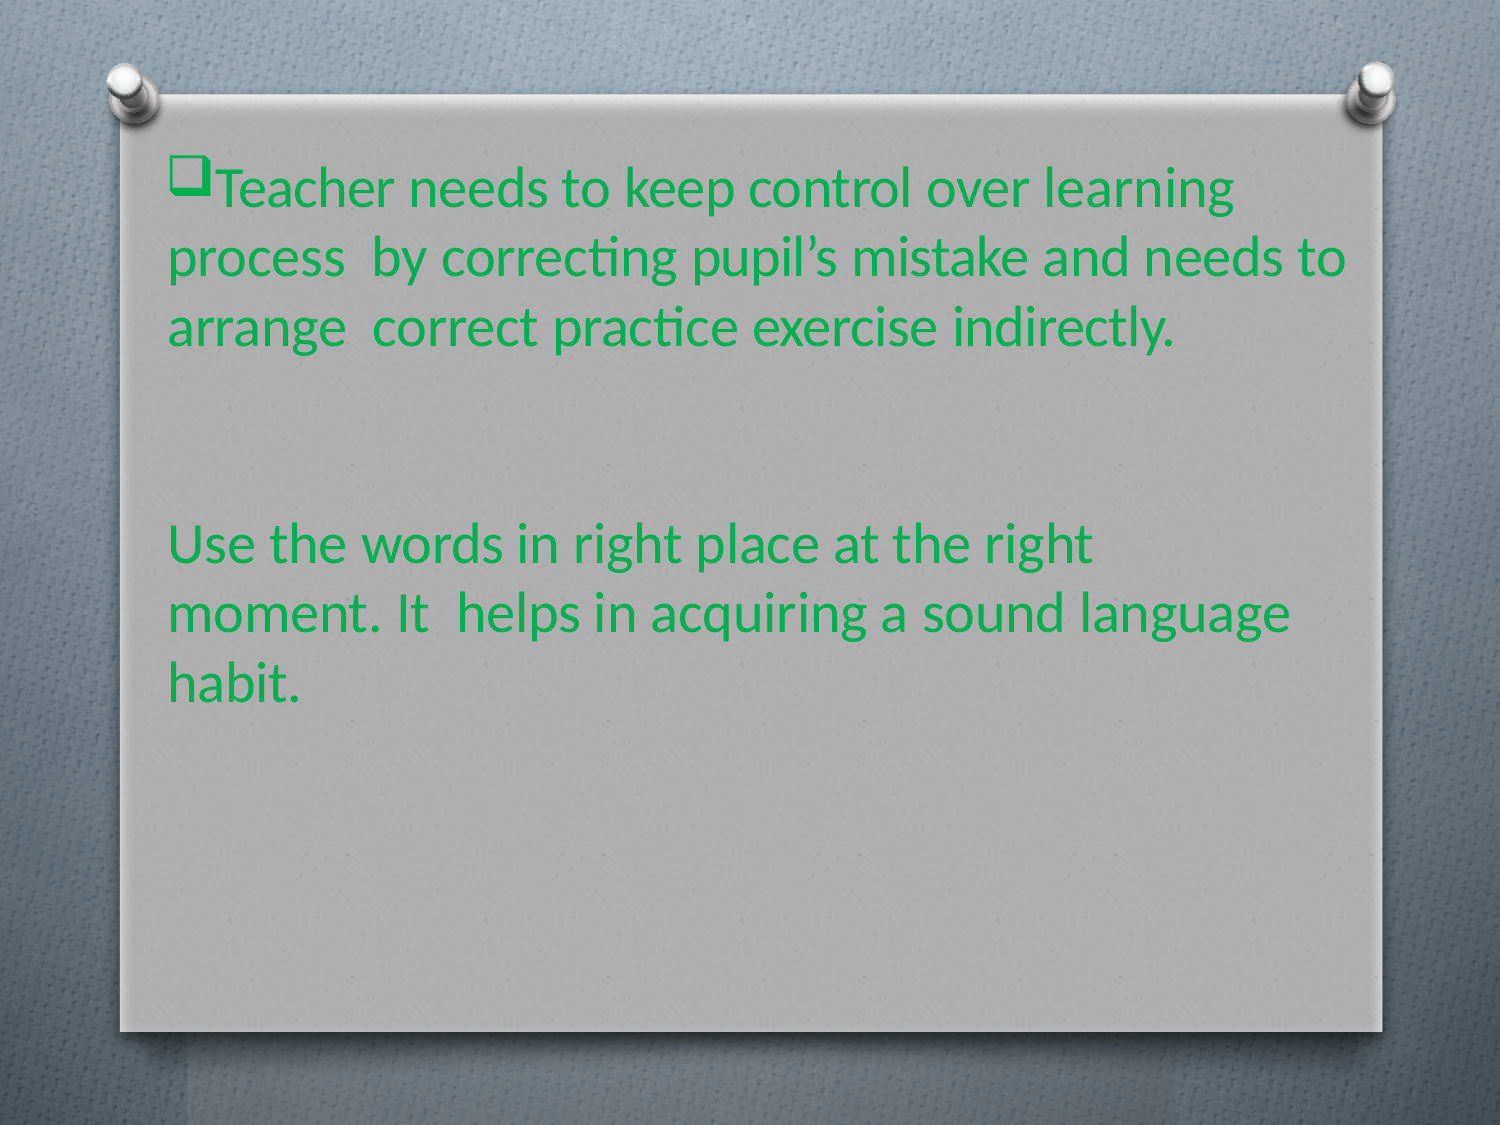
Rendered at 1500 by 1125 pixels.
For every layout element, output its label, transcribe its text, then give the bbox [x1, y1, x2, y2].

picture [1317, 35, 1439, 146]
text_box Teacher needs to keep control over learning process by correcting pupil’s mistake and needs to arrange correct practice exercise indirectly. Use the words in right place at the right moment. It helps in acquiring a sound language habit. [165, 146, 1387, 715]
picture [75, 29, 198, 153]
